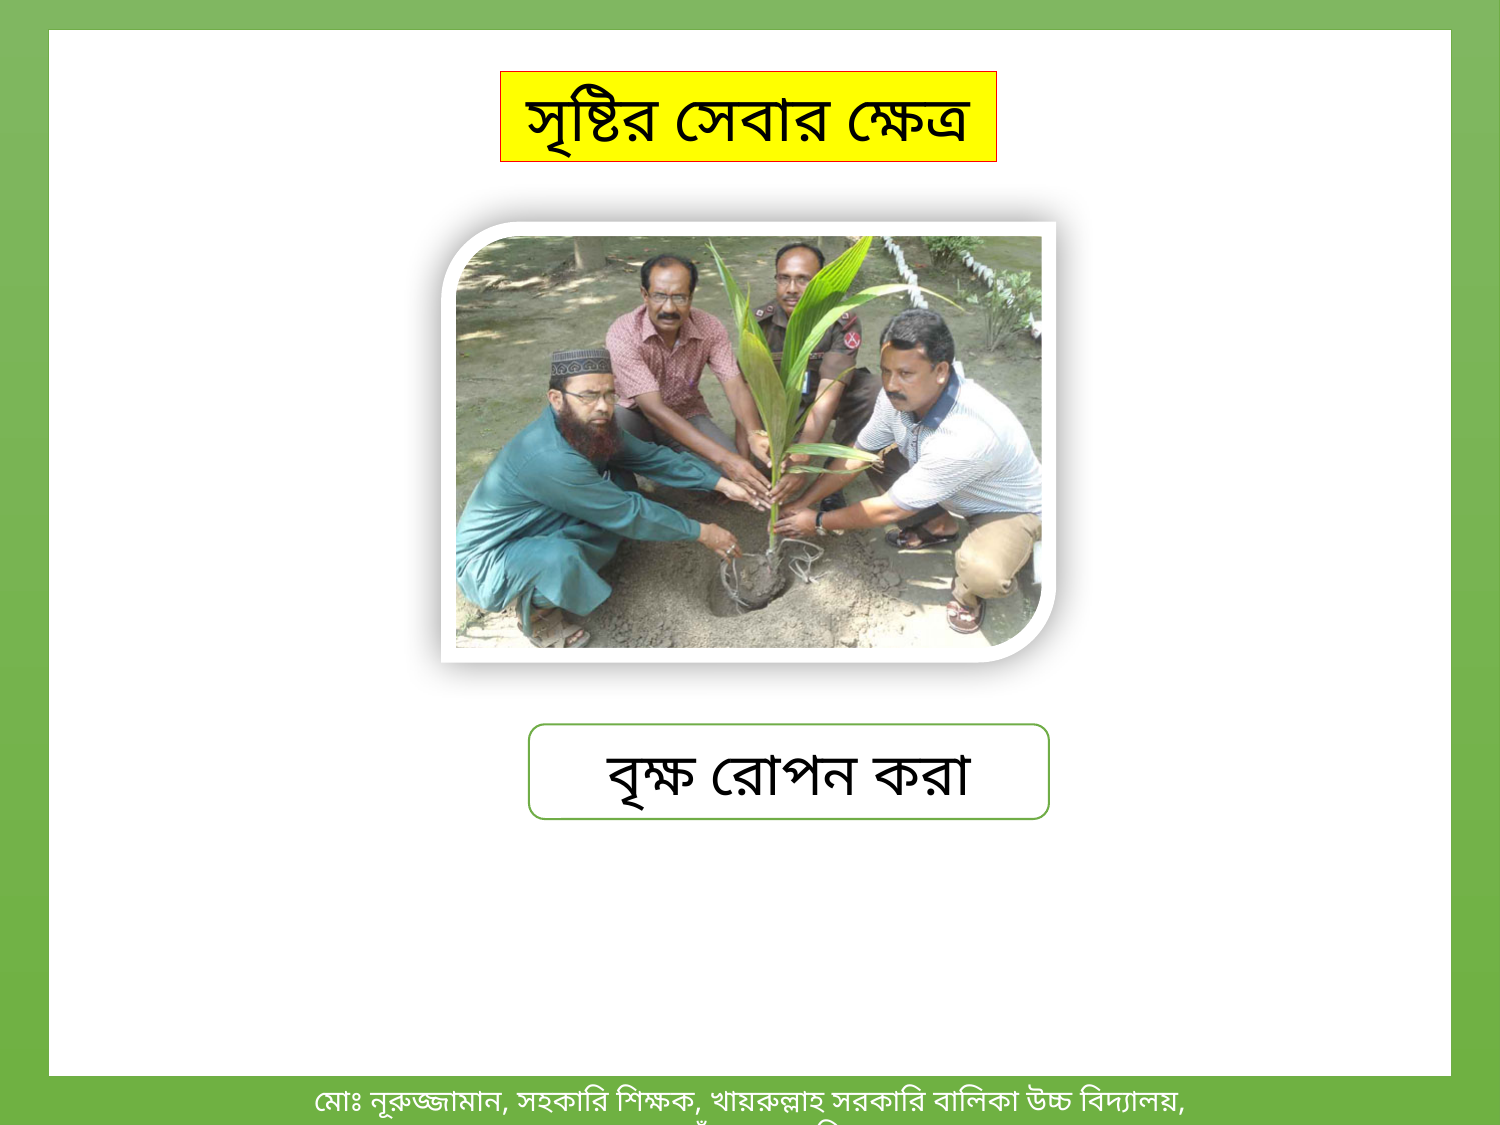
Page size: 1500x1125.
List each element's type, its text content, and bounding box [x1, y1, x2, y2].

picture [448, 228, 1049, 656]
text_box বৃক্ষ রোপন করা [527, 723, 1050, 821]
text_box সৃষ্টির সেবার ক্ষেত্র [500, 71, 997, 162]
